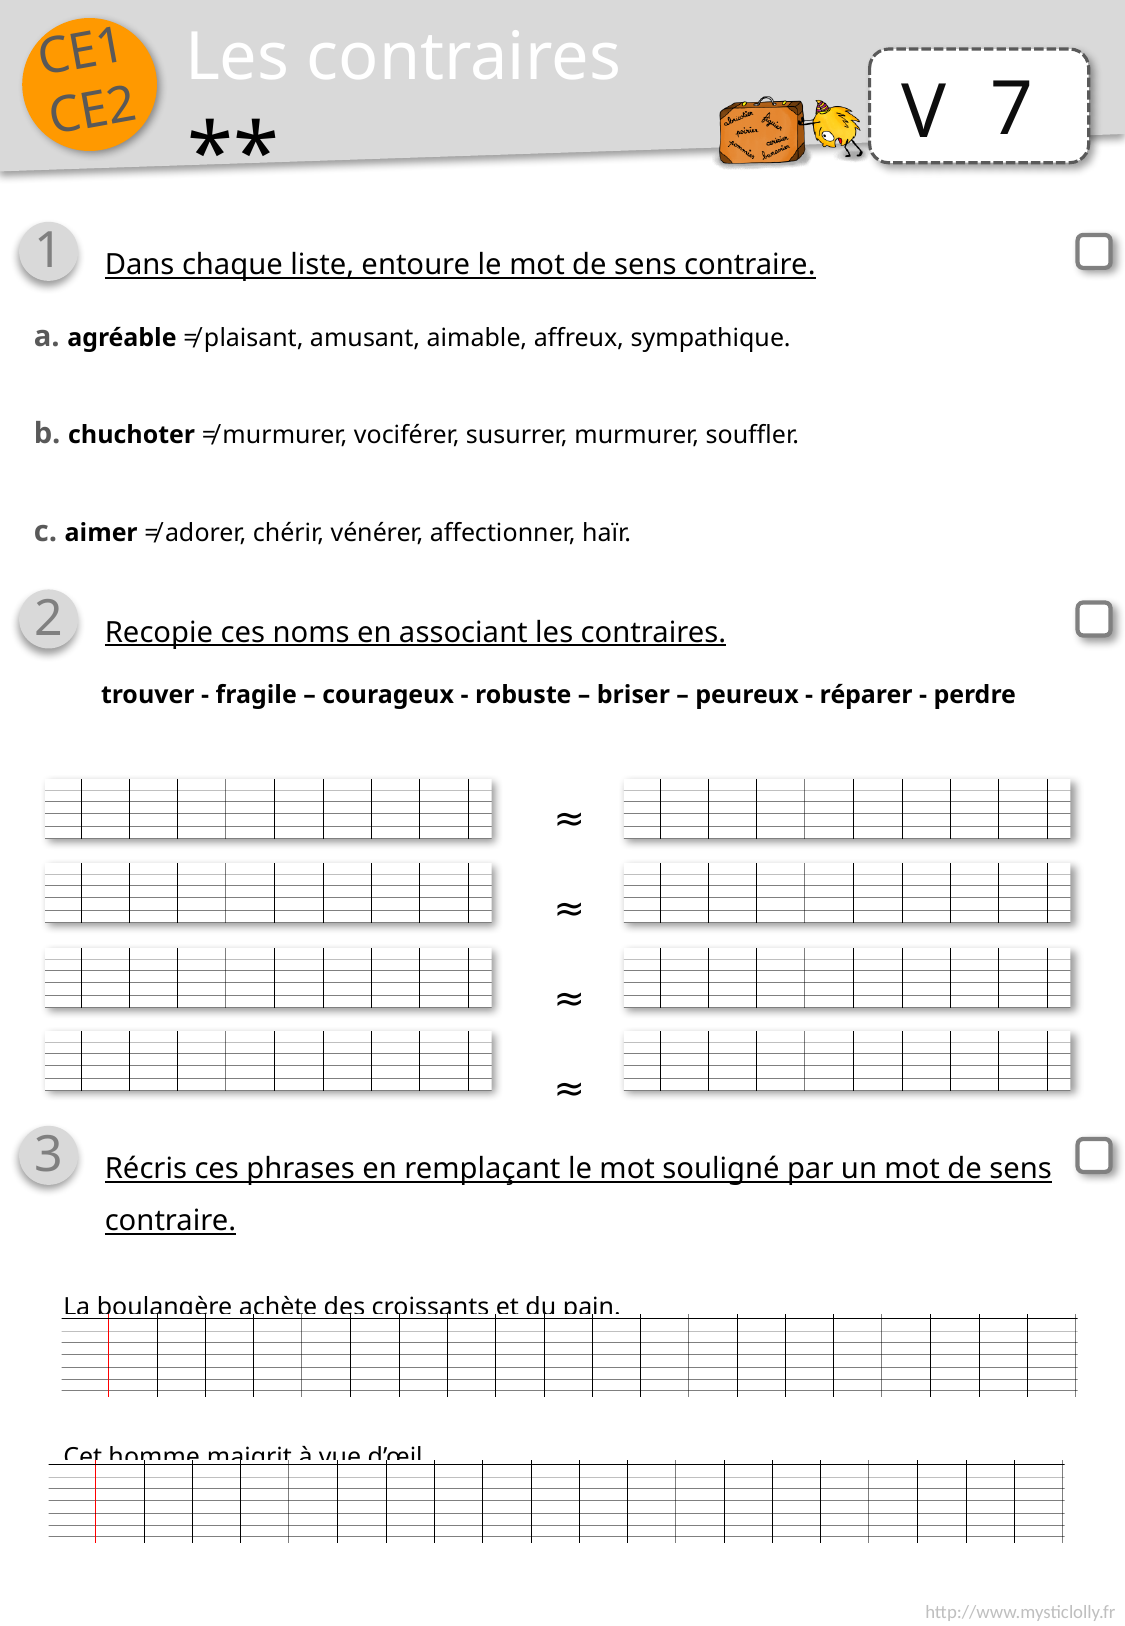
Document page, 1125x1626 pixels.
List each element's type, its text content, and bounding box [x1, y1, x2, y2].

list Les contraires [170, 5, 870, 106]
text_box [1075, 1136, 1113, 1175]
text_box [1075, 232, 1113, 271]
picture [44, 863, 492, 923]
text_box Recopie ces noms en associant les contraires. [89, 588, 1078, 655]
picture [623, 863, 1071, 923]
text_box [18, 1113, 79, 1190]
picture [623, 1030, 1071, 1091]
picture [44, 948, 492, 1008]
picture [61, 1313, 1078, 1397]
picture [44, 1030, 492, 1091]
picture [48, 1459, 1065, 1543]
text_box [1075, 600, 1113, 638]
picture [623, 948, 1071, 1008]
text_box trouver - fragile – courageux - robuste – briser – peureux - réparer - perdre [0, 655, 1125, 716]
text_box Dans chaque liste, entoure le mot de sens contraire. [89, 220, 1078, 288]
list 7 [975, 52, 1113, 166]
picture [623, 779, 1071, 839]
text_box a. agréable ≠ plaisant, amusant, aimable, affreux, sympathique. b. chuchoter ≠ murmurer, vociférer, susurrer, murmurer, souffler. c. aimer ≠ adorer, chérir, vénérer, affectionner, haïr. [19, 292, 1099, 555]
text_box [18, 209, 79, 286]
picture [712, 106, 870, 181]
text_box La boulangère achète des croissants et du pain. Cet homme maigrit à vue d’œil. [48, 1238, 1094, 1478]
picture [44, 779, 492, 839]
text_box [18, 577, 79, 654]
text_box ≈ ≈ ≈ ≈ [538, 741, 598, 1117]
text_box Récris ces phrases en remplaçant le mot souligné par un mot de sens contraire. [89, 1124, 1078, 1244]
list ** [172, 91, 362, 150]
